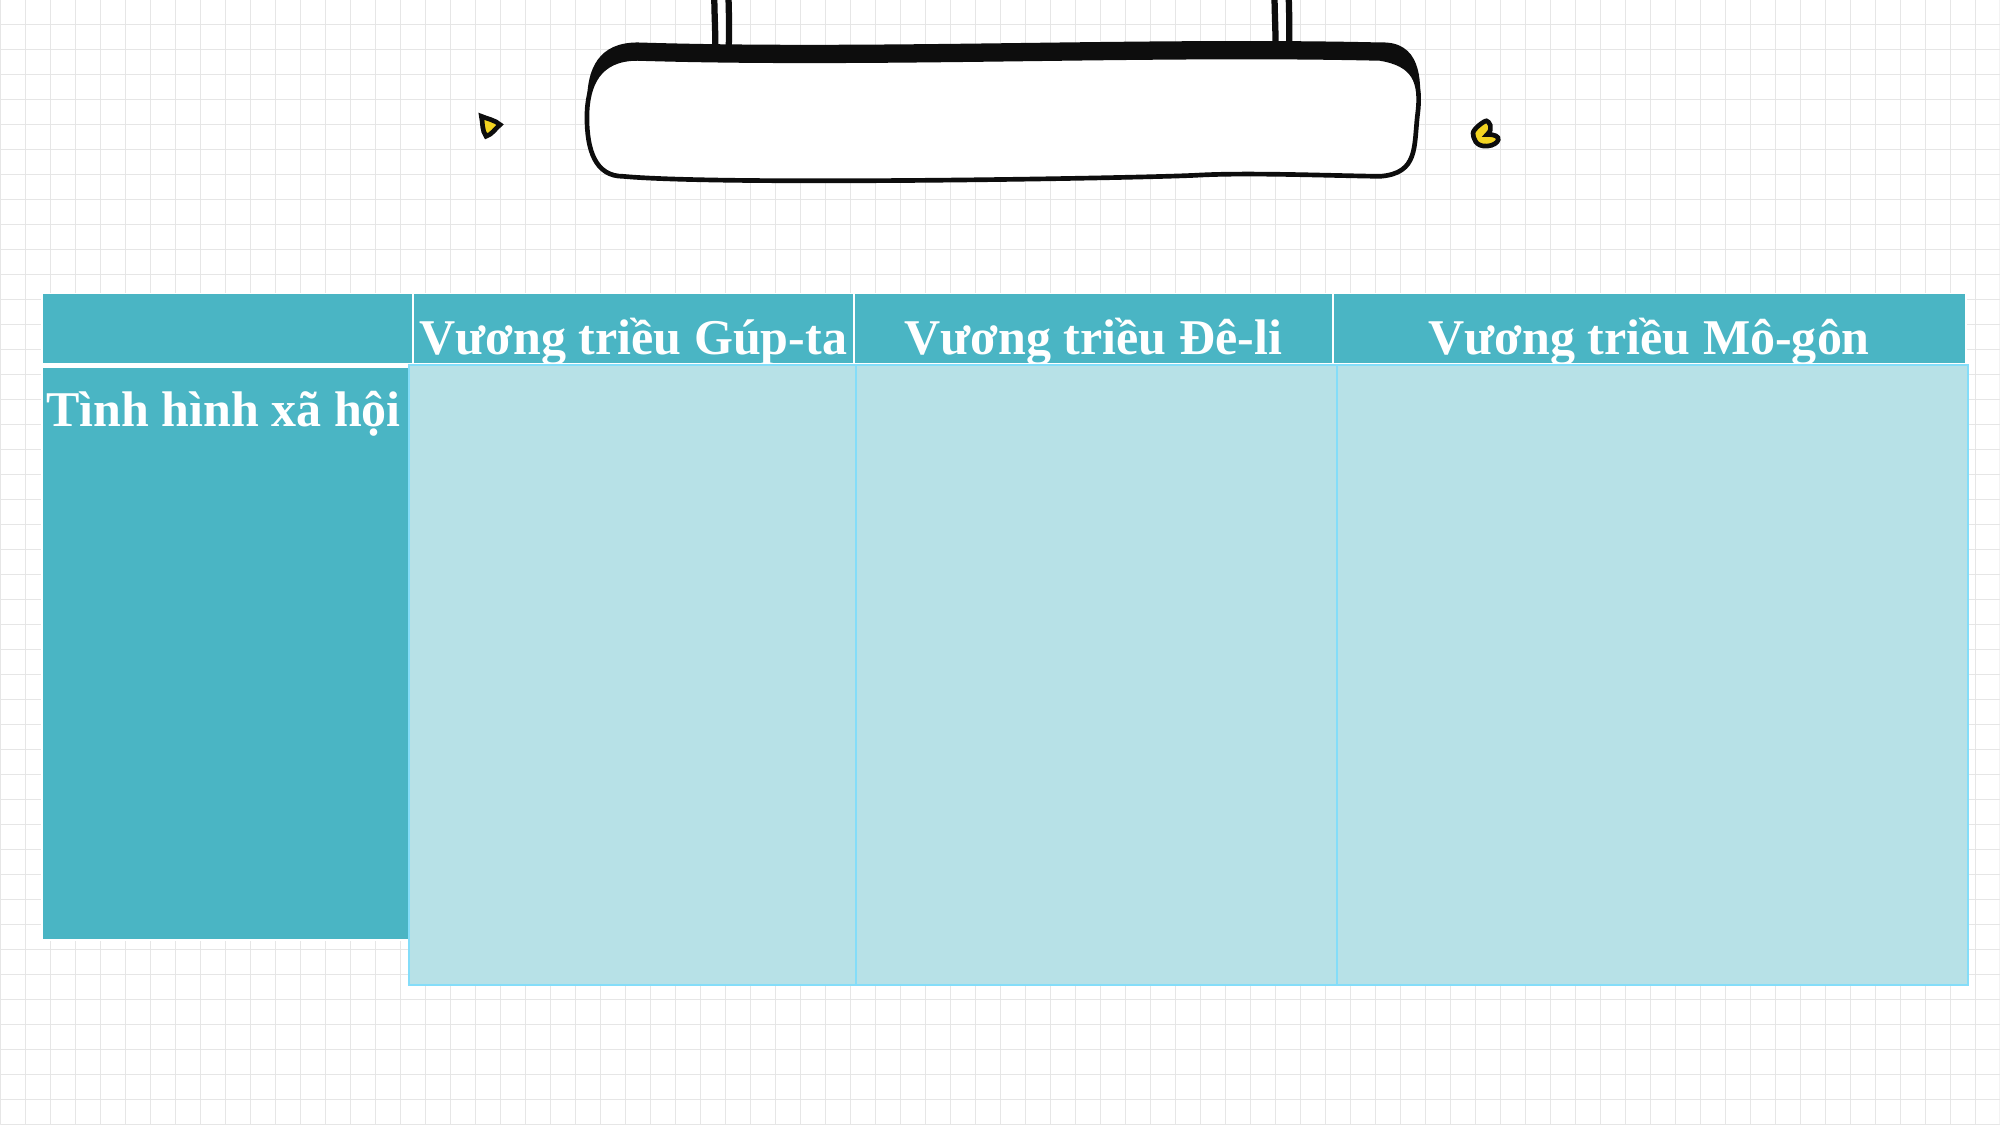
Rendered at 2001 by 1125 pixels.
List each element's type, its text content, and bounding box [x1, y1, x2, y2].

text_box [1336, 364, 1969, 986]
table_header Vương triều Đê-li [855, 294, 1332, 363]
table_header Vương triều Mô-gôn [1334, 294, 1965, 363]
text_box [408, 364, 855, 986]
table_header [43, 294, 412, 363]
table_cell Tình hình xã hội [43, 368, 408, 939]
text_box [855, 364, 1336, 986]
table_header Vương triều Gúp-ta [414, 294, 853, 363]
